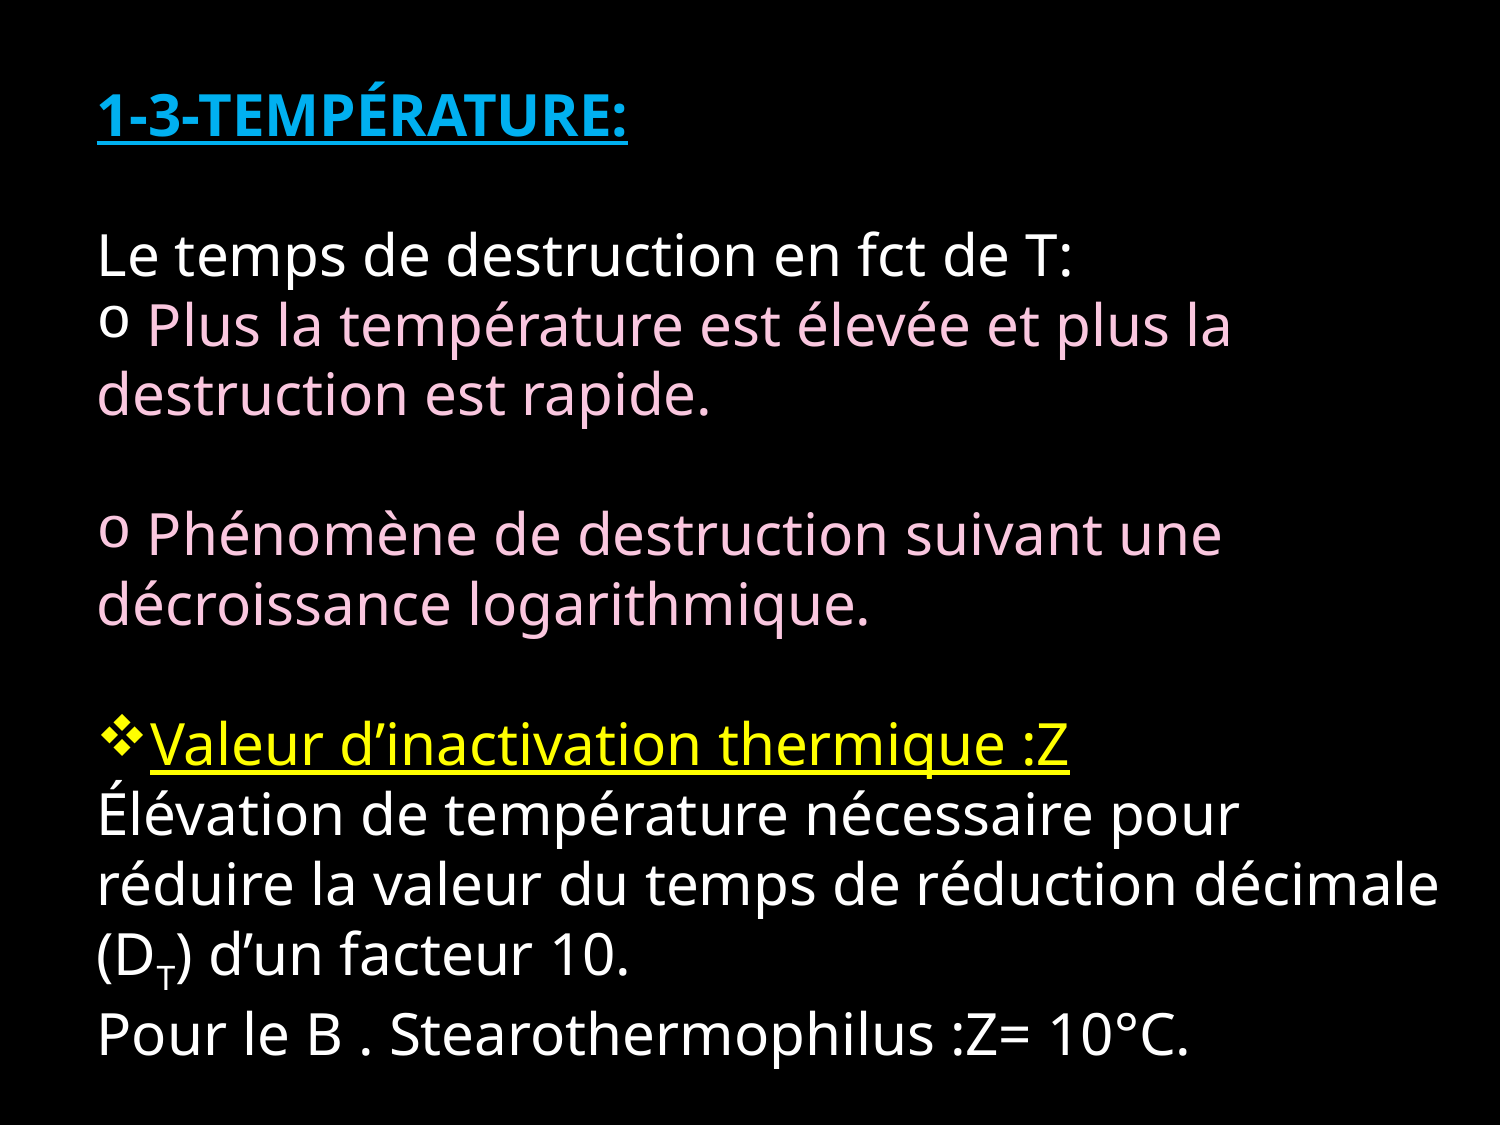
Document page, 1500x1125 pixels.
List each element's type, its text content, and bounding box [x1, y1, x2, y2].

text_box 1-3-TEMPÉRATURE: Le temps de destruction en fct de T: Plus la température est élevée et plus la destruction est rapide. Phénomène de destruction suivant une décroissance logarithmique. Valeur d’inactivation thermique :Z Élévation de température nécessaire pour réduire la valeur du temps de réduction décimale (DT) d’un facteur 10. Pour le B . Stearothermophilus :Z= 10°C. [81, 70, 1465, 1075]
